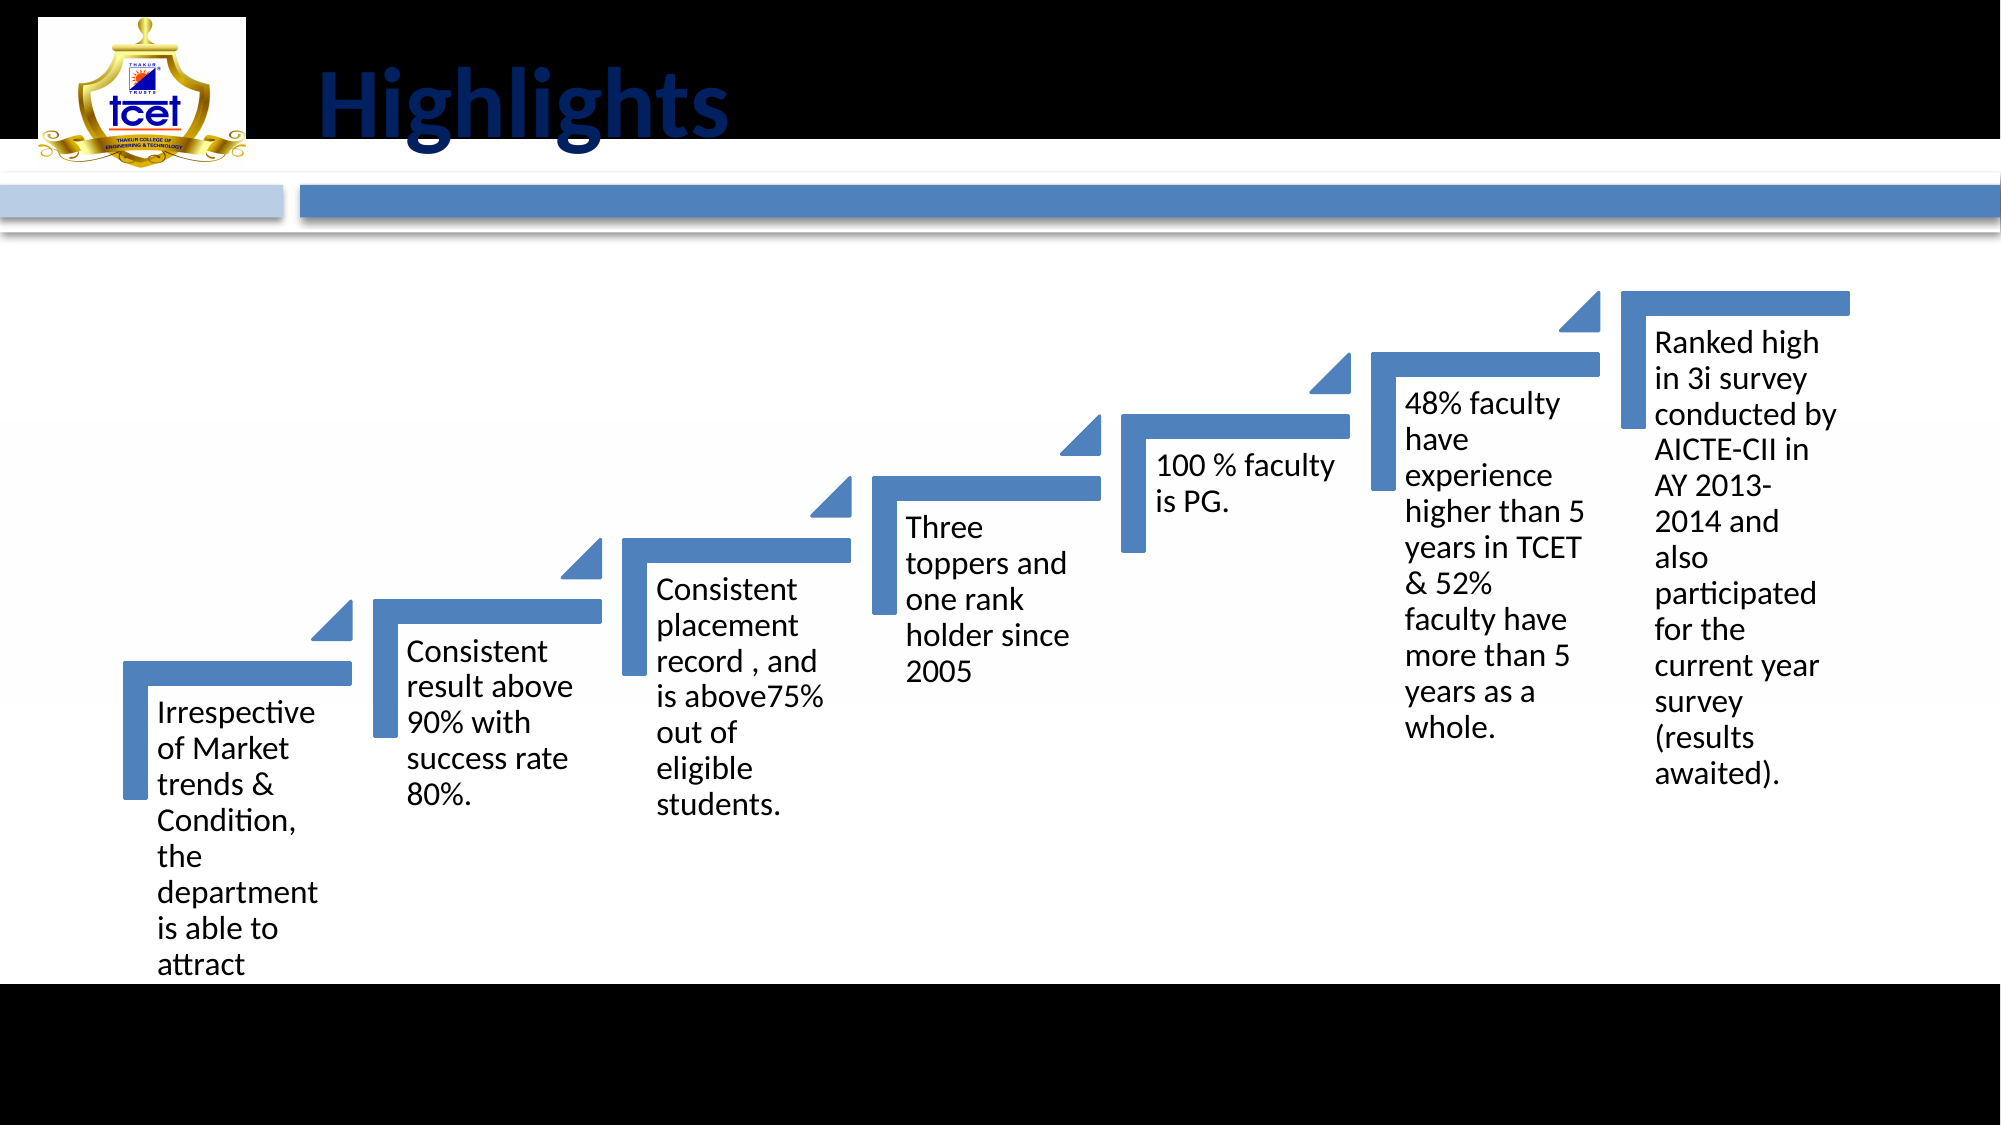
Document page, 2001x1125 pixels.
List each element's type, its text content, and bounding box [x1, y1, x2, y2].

title Highlights [299, 22, 1984, 173]
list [123, 220, 1850, 936]
picture [0, 0, 2001, 1125]
